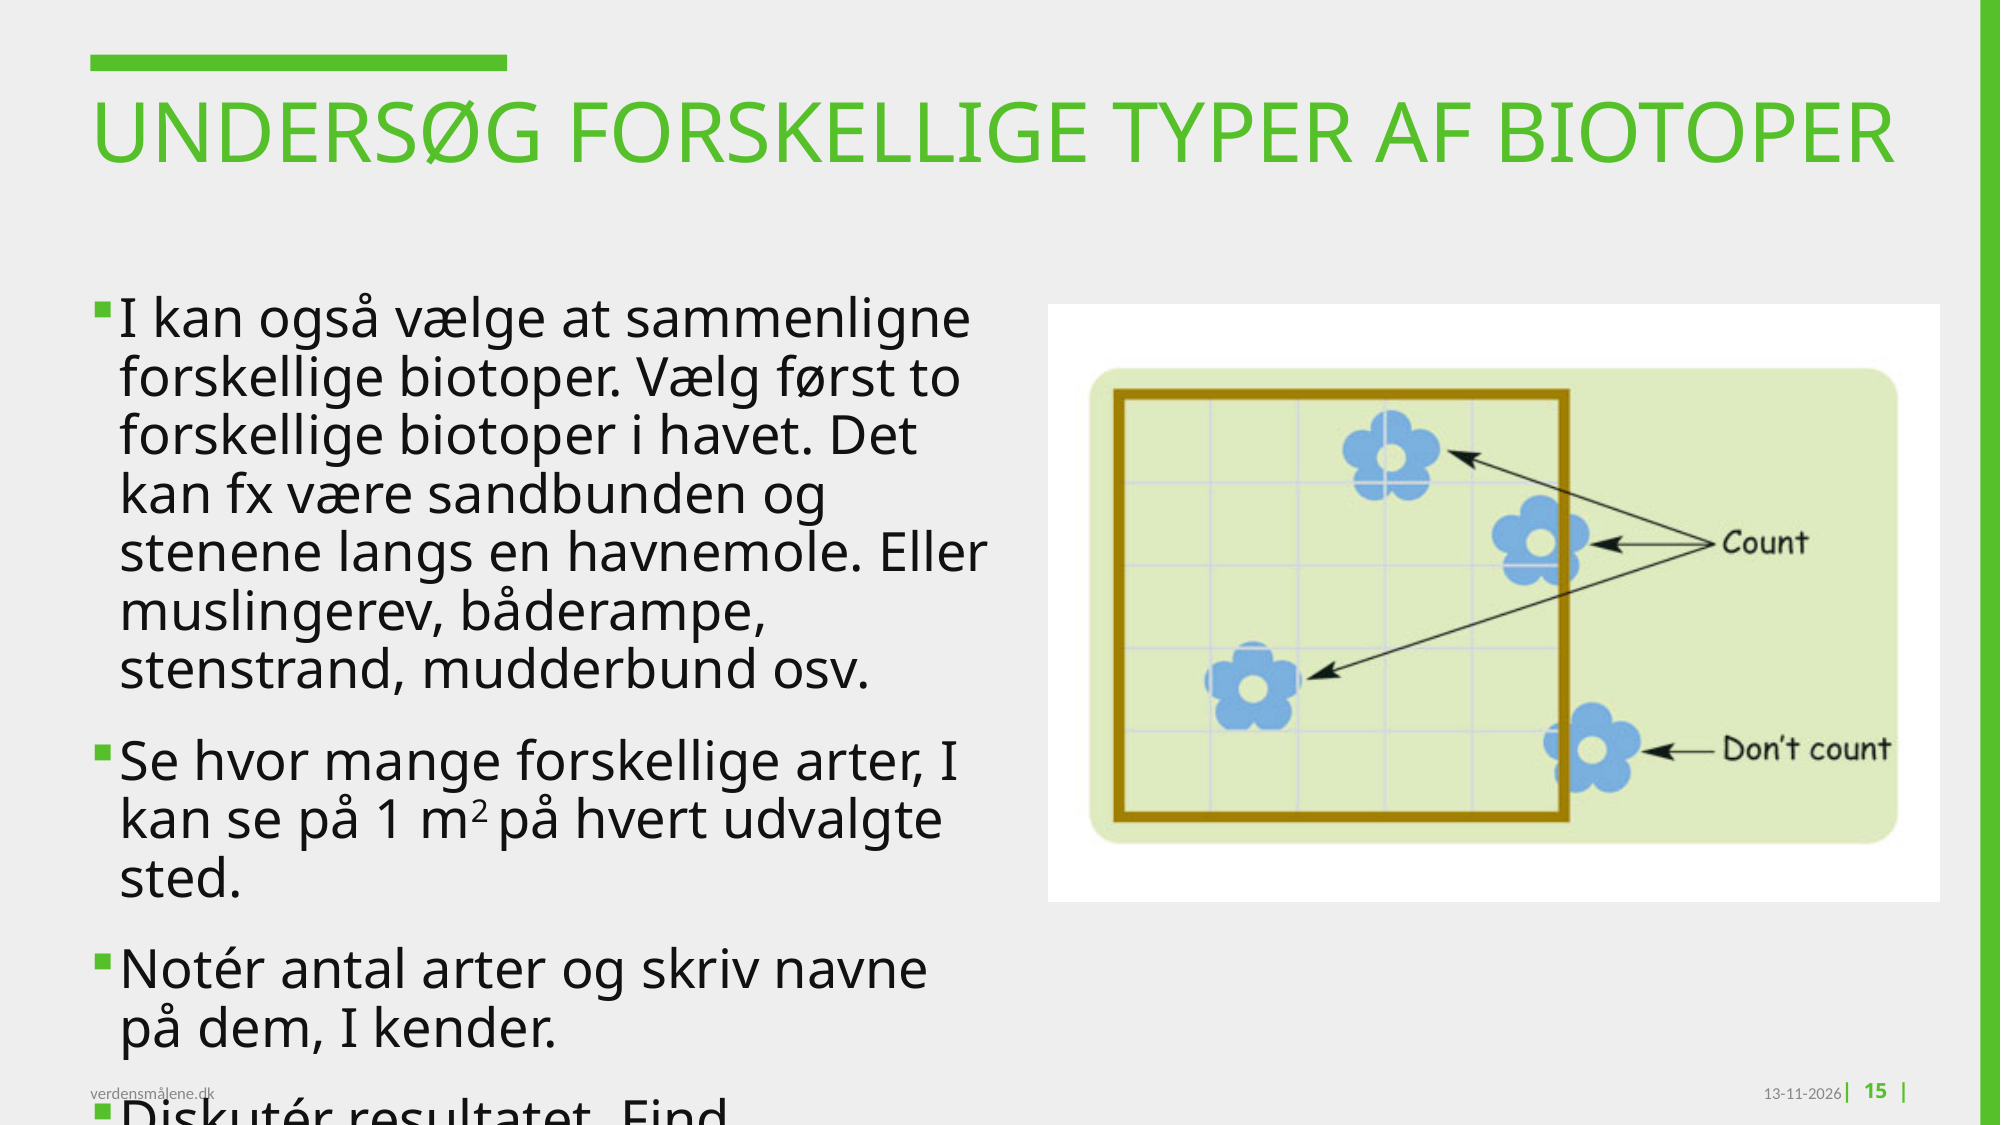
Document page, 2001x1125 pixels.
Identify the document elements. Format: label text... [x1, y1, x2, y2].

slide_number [1743, 1070, 1832, 1106]
slide_number | 15 | [1832, 1070, 1910, 1106]
footer verdensmålene.dk [90, 1070, 1606, 1106]
title Undersøg forskellige typer af biotoper [90, 90, 1910, 291]
list I kan også vælge at sammenligne forskellige biotoper. Vælg først to forskellige biotoper i havet. Det kan fx være sandbunden og stenene langs en havnemole. Eller muslingerev, båderampe, stenstrand, mudderbund osv. Se hvor mange forskellige arter, I kan se på 1 m2 på hvert udvalgte sted. Notér antal arter og skriv navne på dem, I kender. Diskutér resultatet. Find hjælpespørgsmål på næste slide eller i elevarket [90, 291, 1000, 1035]
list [1048, 304, 1940, 902]
